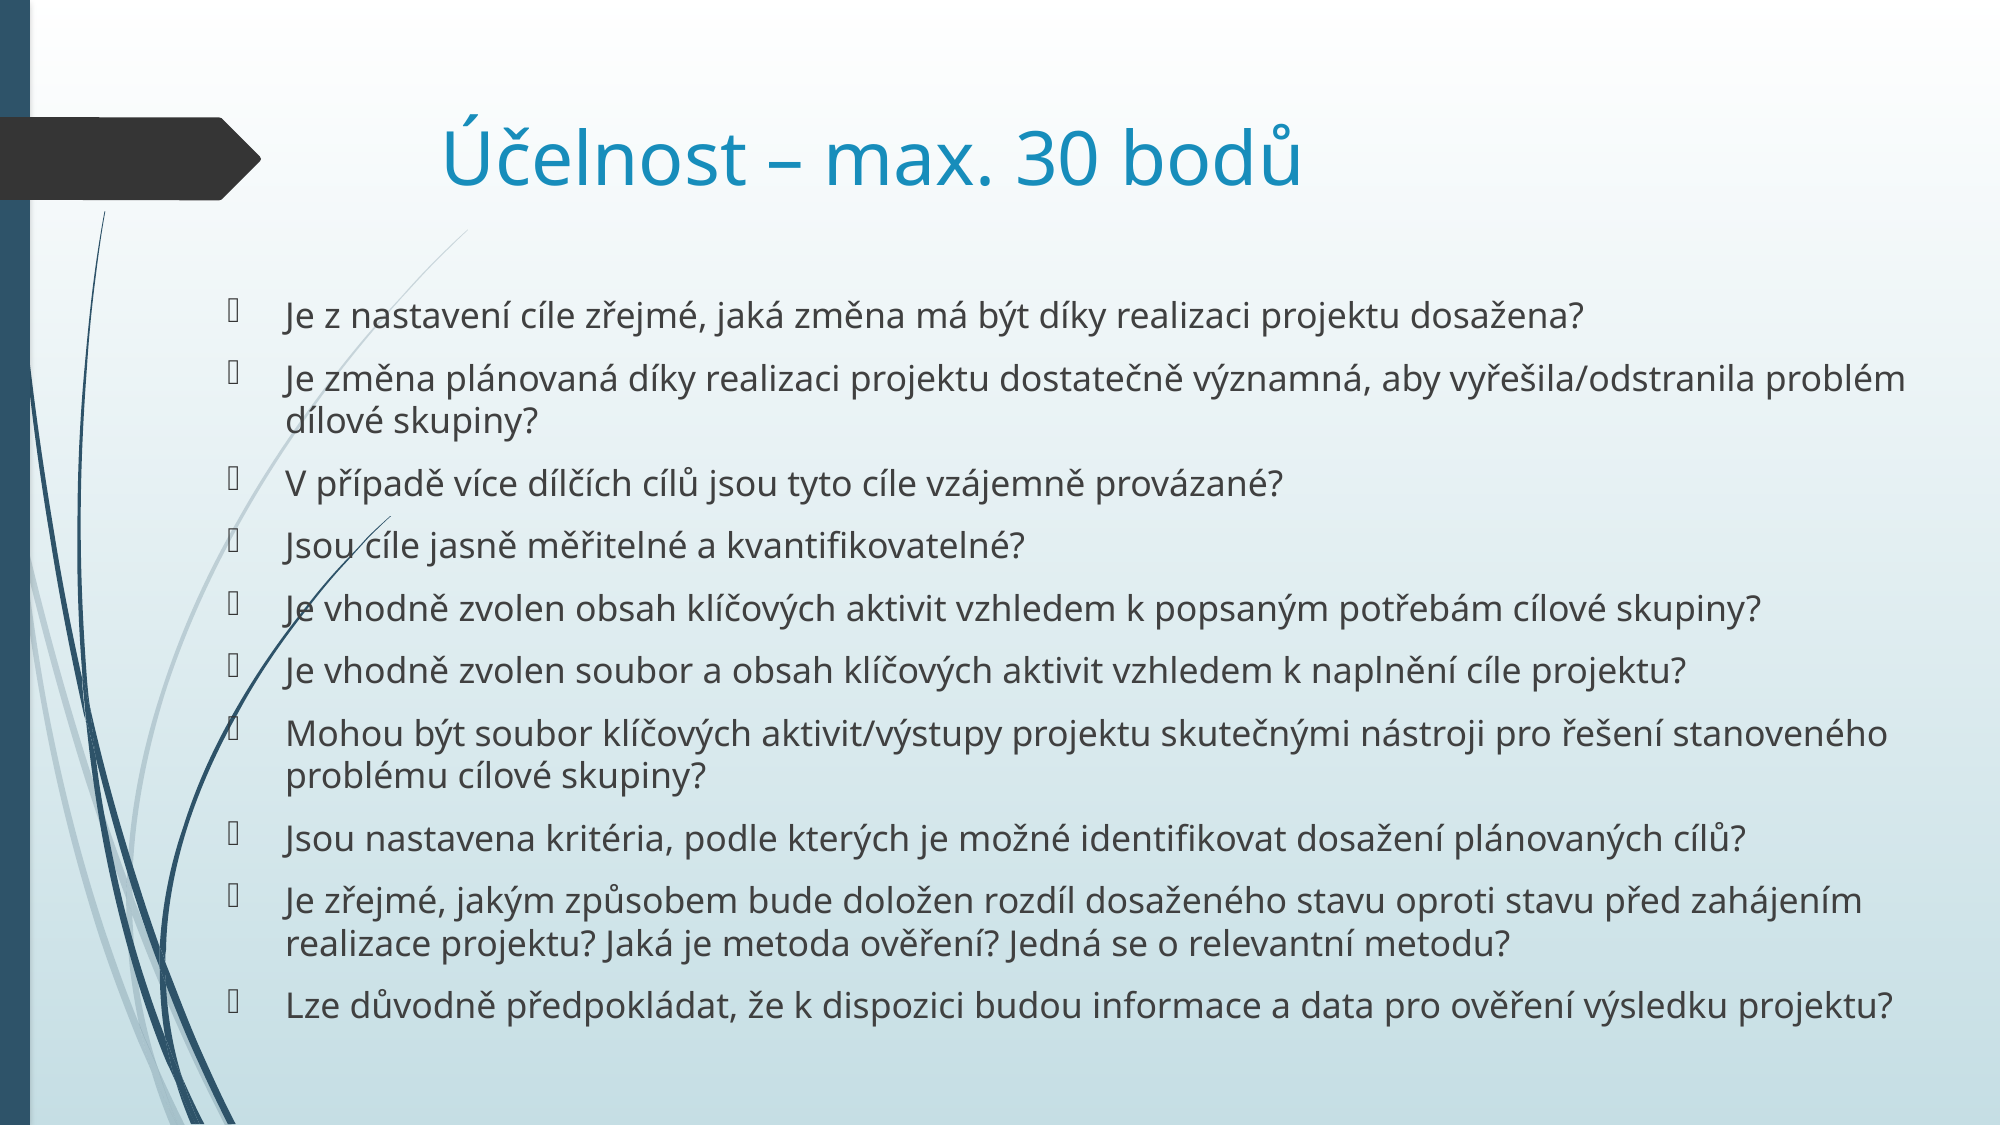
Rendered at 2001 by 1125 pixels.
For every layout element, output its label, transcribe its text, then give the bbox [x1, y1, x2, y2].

title Účelnost – max. 30 bodů [425, 102, 1888, 285]
list Je z nastavení cíle zřejmé, jaká změna má být díky realizaci projektu dosažena? Je změna plánovaná díky realizaci projektu dostatečně významná, aby vyřešila/odstranila problém dílové skupiny? V případě více dílčích cílů jsou tyto cíle vzájemně provázané? Jsou cíle jasně měřitelné a kvantifikovatelné? Je vhodně zvolen obsah klíčových aktivit vzhledem k popsaným potřebám cílové skupiny? Je vhodně zvolen soubor a obsah klíčových aktivit vzhledem k naplnění cíle projektu? Mohou být soubor klíčových aktivit/výstupy projektu skutečnými nástroji pro řešení stanoveného problému cílové skupiny? Jsou nastavena kritéria, podle kterých je možné identifikovat dosažení plánovaných cílů? Je zřejmé, jakým způsobem bude doložen rozdíl dosaženého stavu oproti stavu před zahájením realizace projektu? Jaká je metoda ověření? Jedná se o relevantní metodu? Lze důvodně předpokládat, že k dispozici budou informace a data pro ověření výsledku projektu? [212, 285, 1942, 1044]
